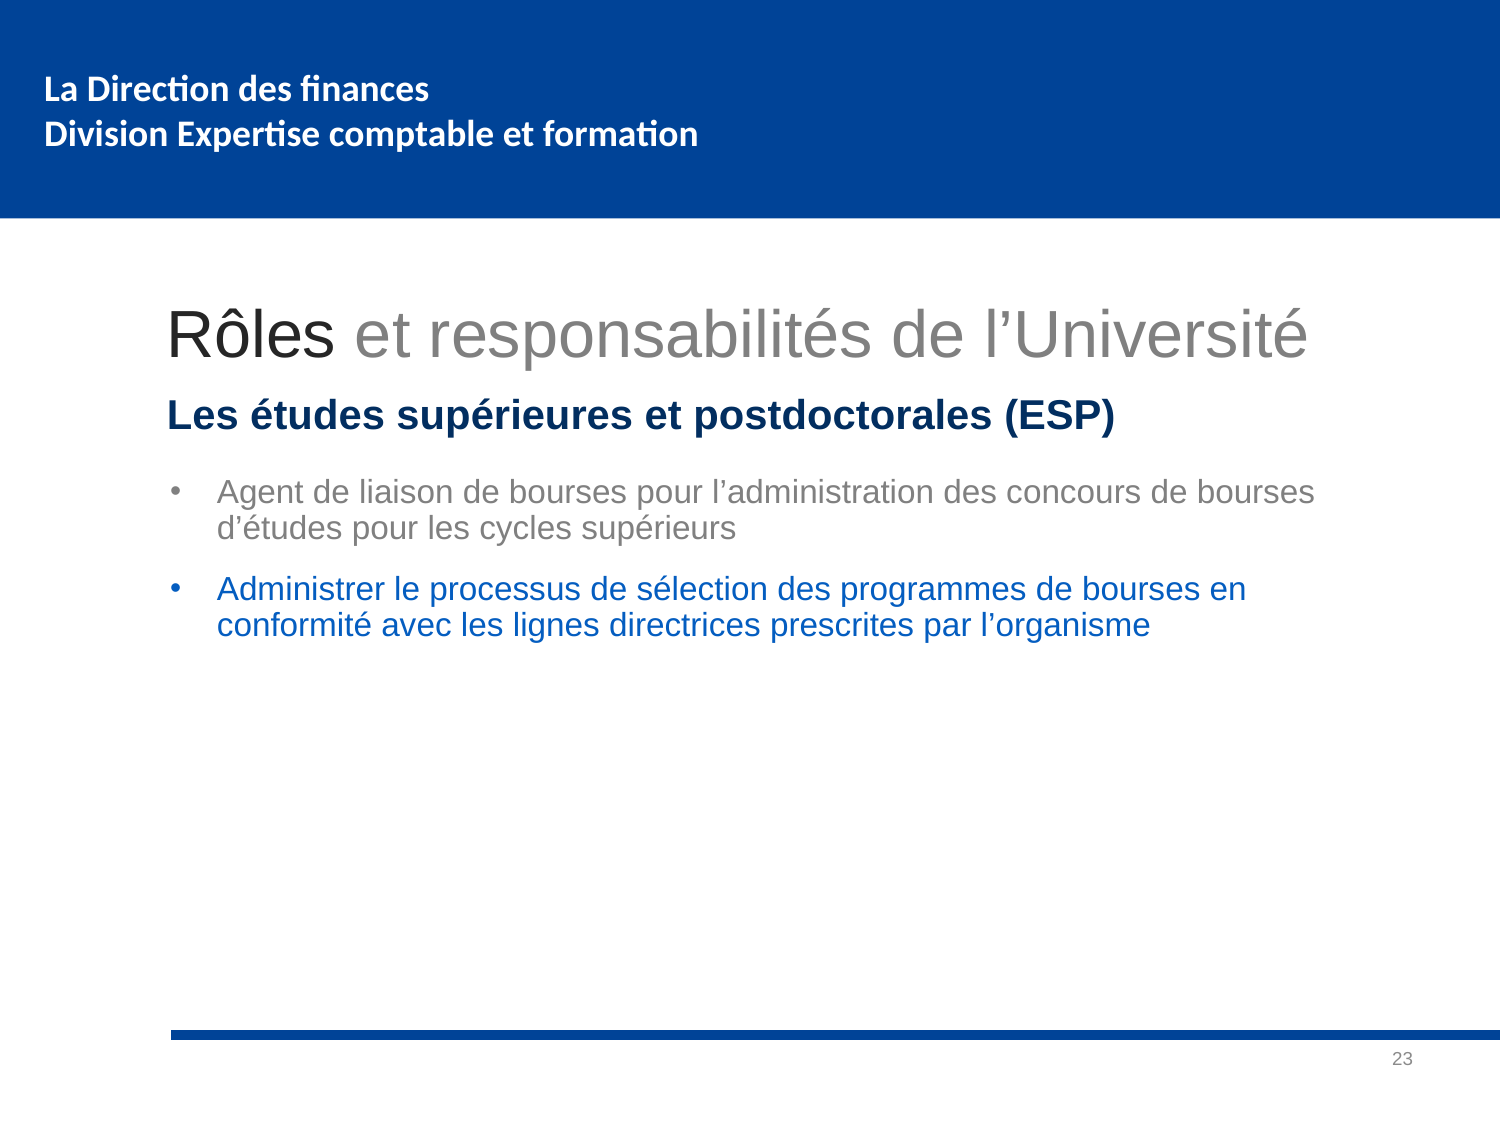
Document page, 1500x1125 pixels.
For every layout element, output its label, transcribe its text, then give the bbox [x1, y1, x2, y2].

text_box Les études supérieures et postdoctorales (ESP) [166, 393, 1325, 448]
title Rôles et responsabilités de l’Université [165, 302, 1458, 374]
list Agent de liaison de bourses pour l’administration des concours de bourses d’études pour les cycles supérieurs Administrer le processus de sélection des programmes de bourses en conformité avec les lignes directrices prescrites par l’organisme [170, 474, 1375, 1042]
slide_number 23 [1340, 1046, 1414, 1077]
